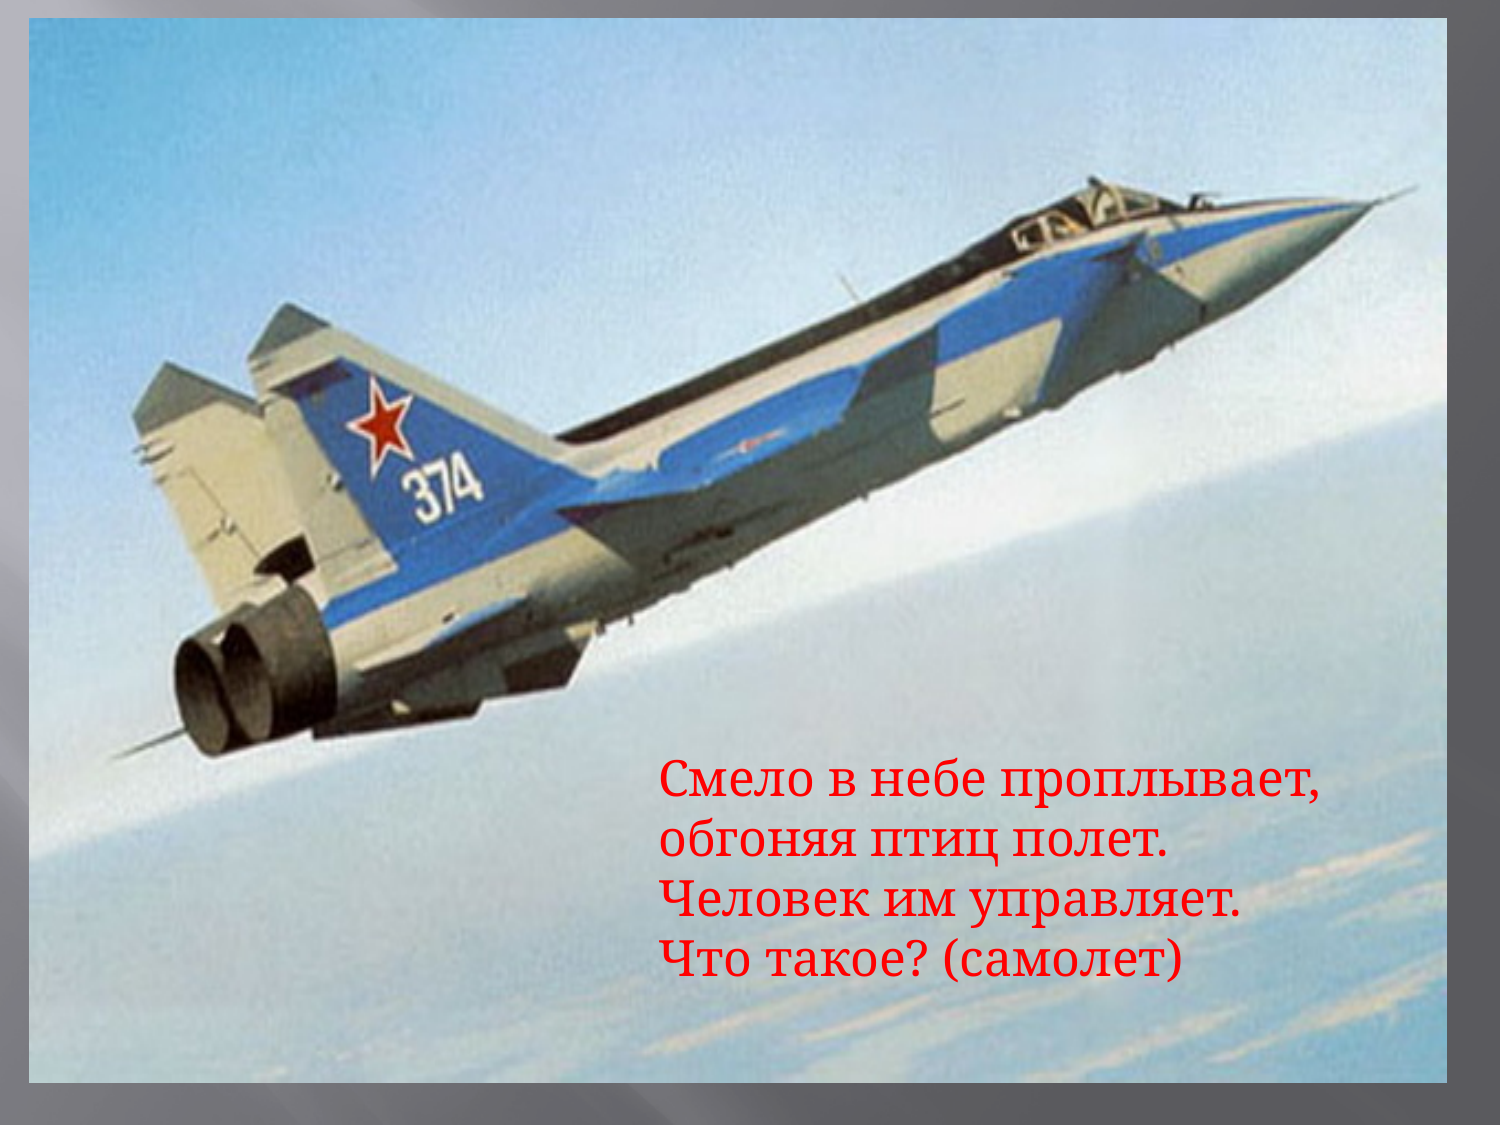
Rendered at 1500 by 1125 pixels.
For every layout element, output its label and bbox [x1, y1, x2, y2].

list [29, 18, 1447, 1083]
